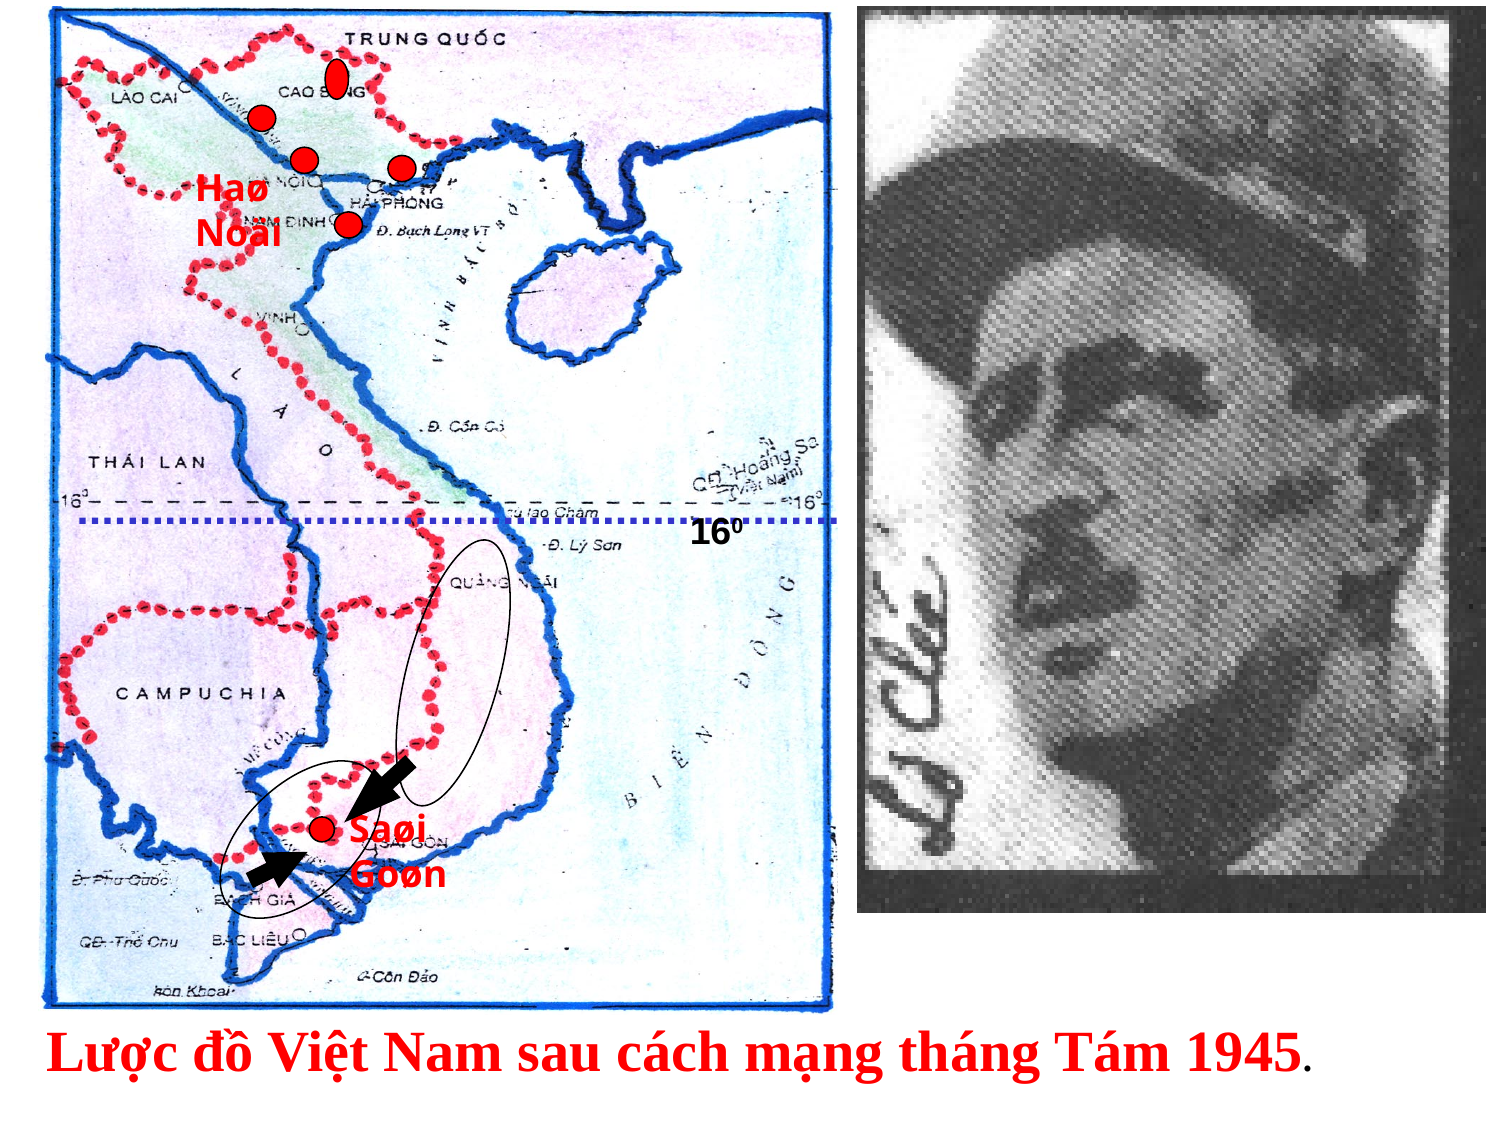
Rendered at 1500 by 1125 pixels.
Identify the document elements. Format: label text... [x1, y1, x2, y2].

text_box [38, 5, 838, 1016]
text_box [246, 772, 523, 886]
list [856, 5, 1486, 913]
text_box Lược đồ Việt Nam sau cách mạng tháng Tám 1945. [31, 1005, 1469, 1091]
